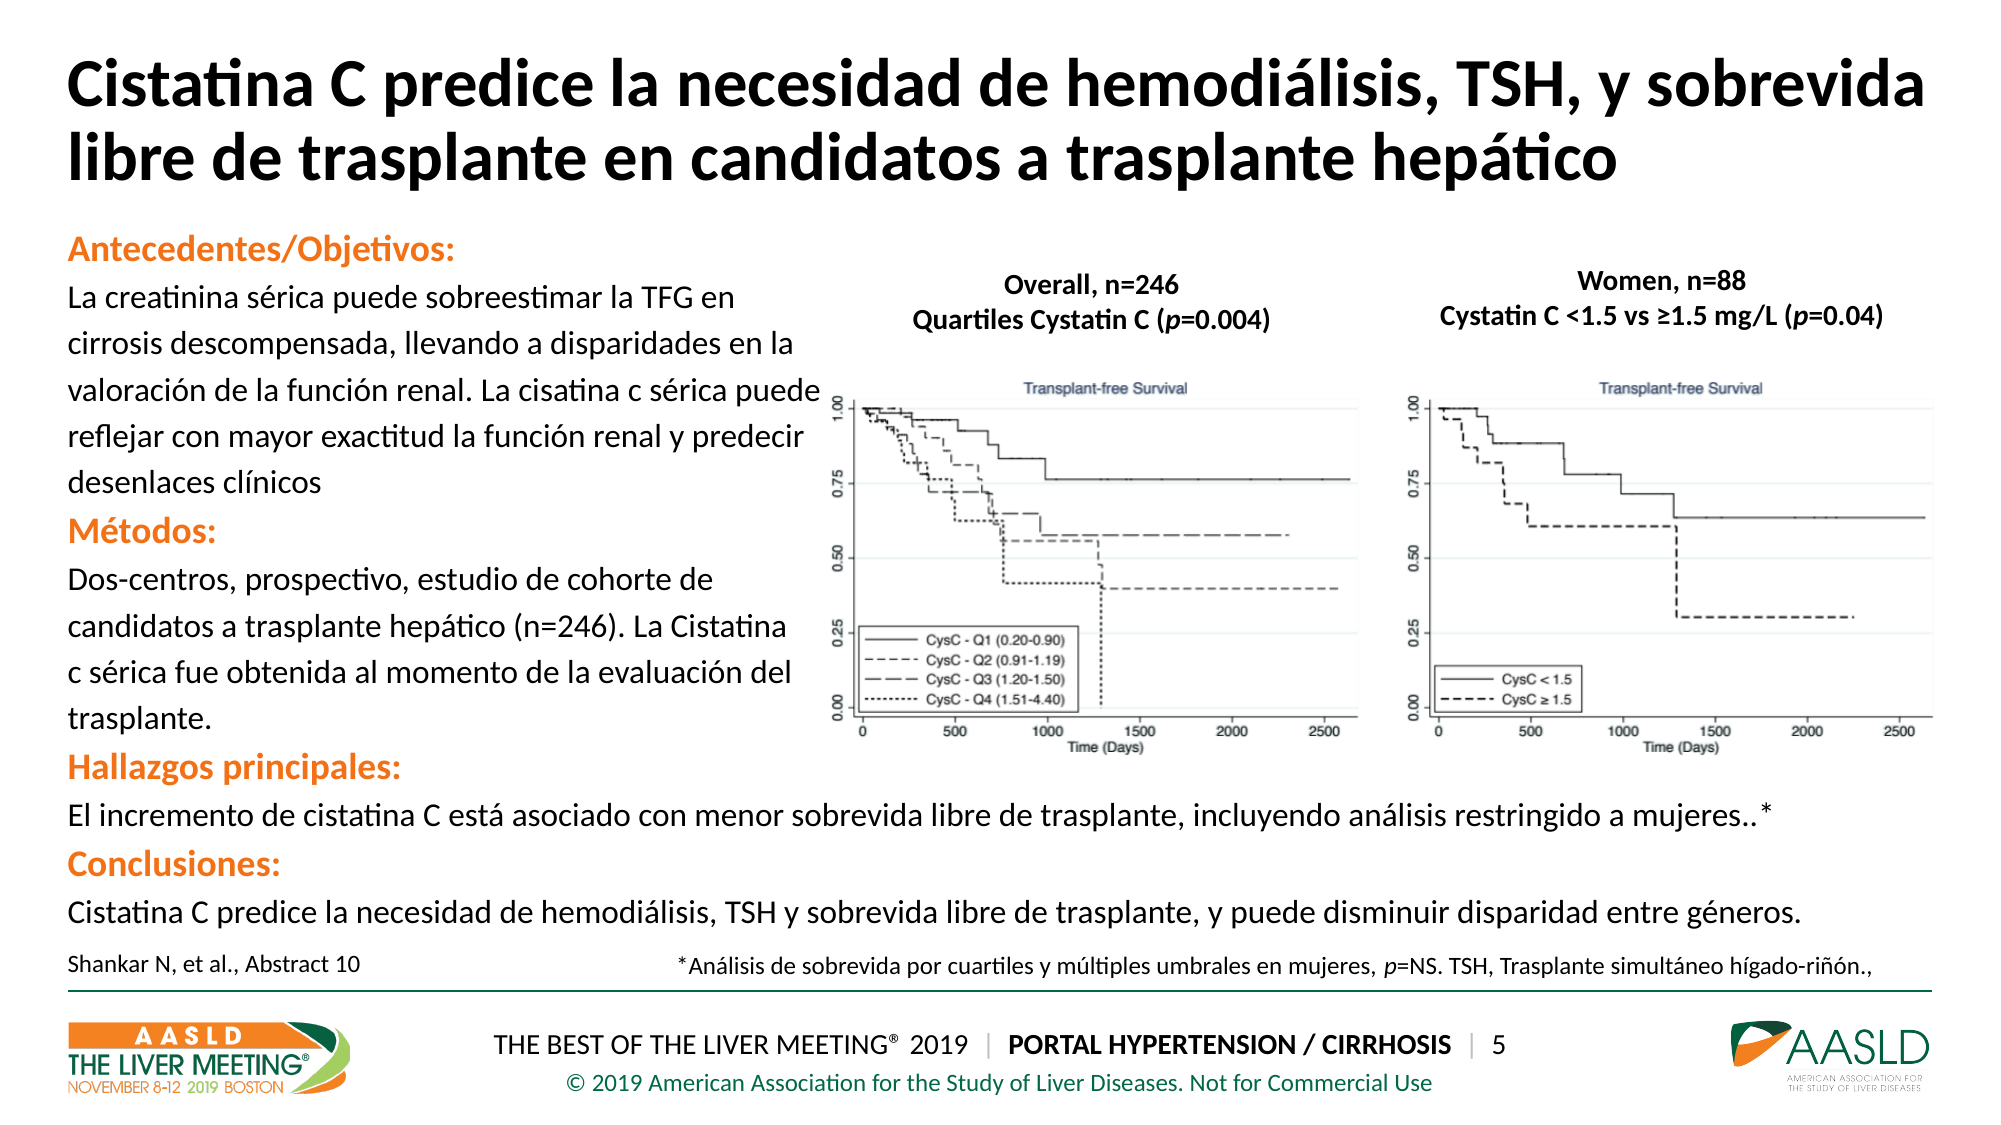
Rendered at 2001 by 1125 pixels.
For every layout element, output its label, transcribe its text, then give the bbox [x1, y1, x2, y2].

picture [1389, 365, 1945, 770]
picture [1726, 1020, 1934, 1096]
text_box Women, n=88 Cystatin C <1.5 vs ≥1.5 mg/L (p=0.04) [1389, 254, 1935, 339]
picture [813, 365, 1370, 770]
text_box *Análisis de sobrevida por cuartiles y múltiples umbrales en mujeres, p=NS. TSH, Trasplante simultáneo hígado-riñón., [655, 941, 1945, 987]
text_box Overall, n=246 Quartiles Cystatin C (p=0.004) [813, 258, 1370, 344]
list Antecedentes/Objetivos: La creatinina sérica puede sobreestimar la TFG en cirrosis descompensada, llevando a disparidades en la valoración de la función renal. La cisatina c sérica puede reflejar con mayor exactitud la función renal y predecir desenlaces clínicos Métodos: Dos-centros, prospectivo, estudio de cohorte de candidatos a trasplante hepático (n=246). La Cistatina c sérica fue obtenida al momento de la evaluación del trasplante. Hallazgos principales: El incremento de cistatina C está asociado con menor sobrevida libre de trasplante, incluyendo análisis restringido a mujeres..* Conclusiones: Cistatina C predice la necesidad de hemodiálisis, TSH y sobrevida libre de trasplante, y puede disminuir disparidad entre géneros. [0, 221, 1929, 871]
title Cistatina C predice la necesidad de hemodiálisis, TSH, y sobrevida libre de trasplante en candidatos a trasplante hepático [0, 0, 2000, 243]
list Shankar N, et al., Abstract 10 [0, 906, 434, 992]
